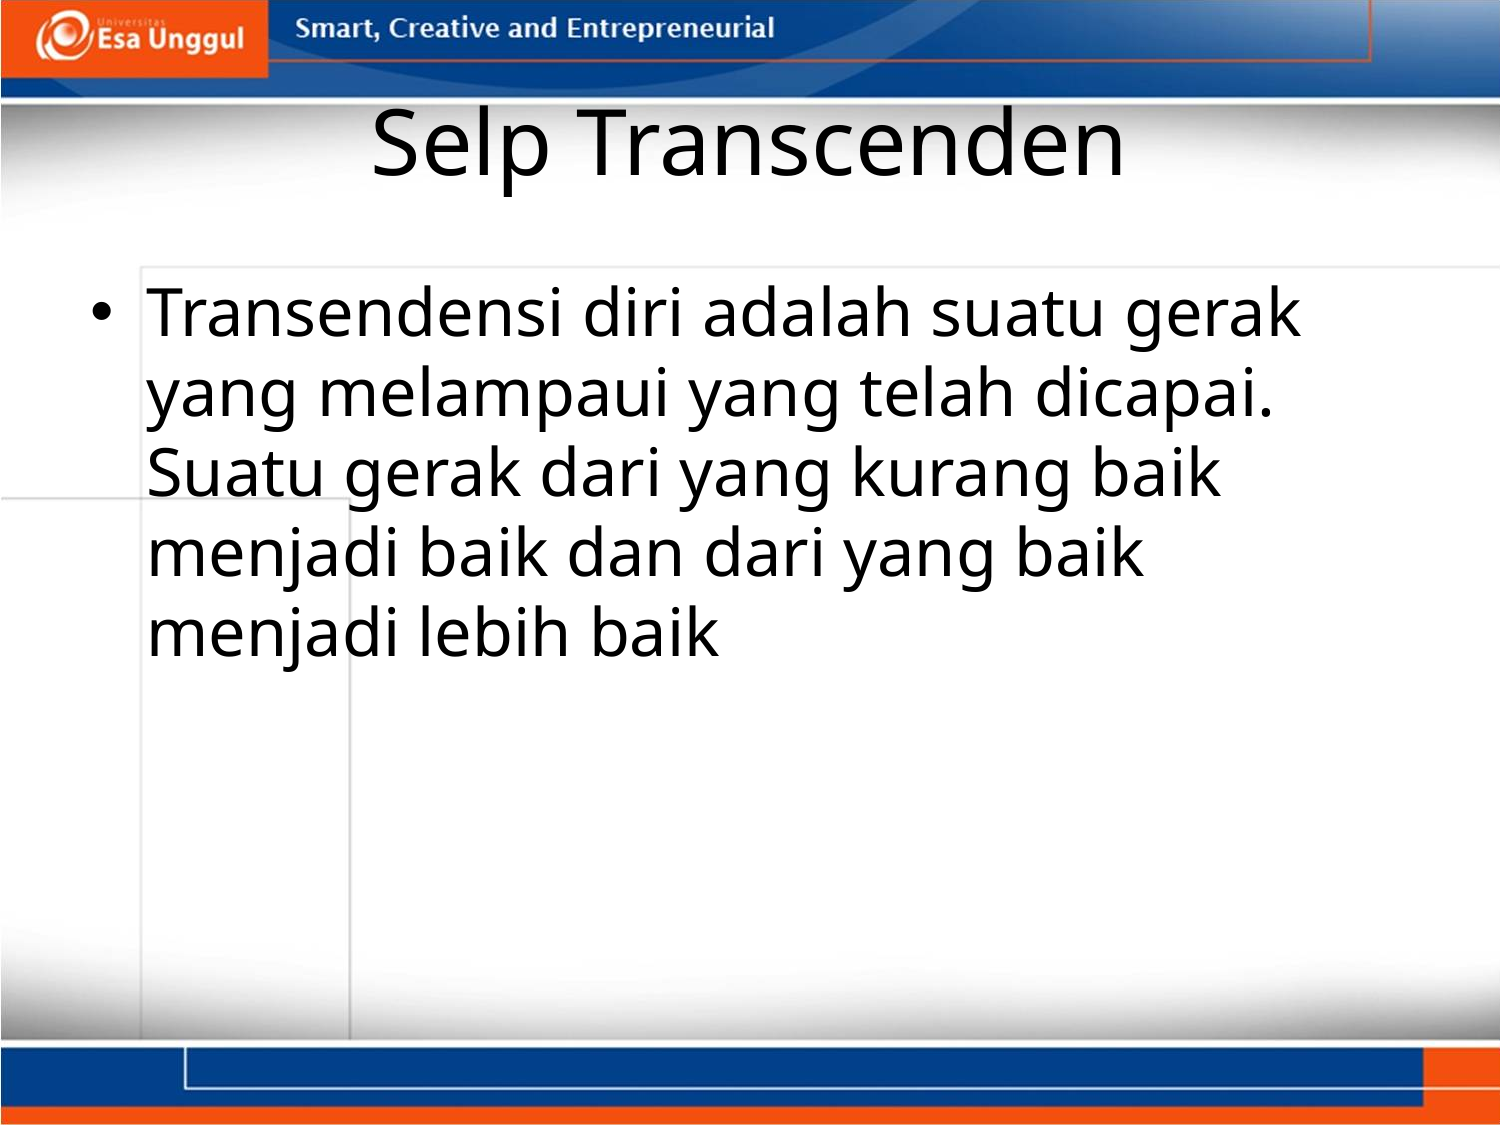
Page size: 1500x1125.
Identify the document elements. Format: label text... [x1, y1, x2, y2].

picture [0, 0, 1500, 1125]
list Transendensi diri adalah suatu gerak yang melampaui yang telah dicapai. Suatu gerak dari yang kurang baik menjadi baik dan dari yang baik menjadi lebih baik [75, 262, 1425, 1005]
title Selp Transcenden [75, 45, 1425, 233]
